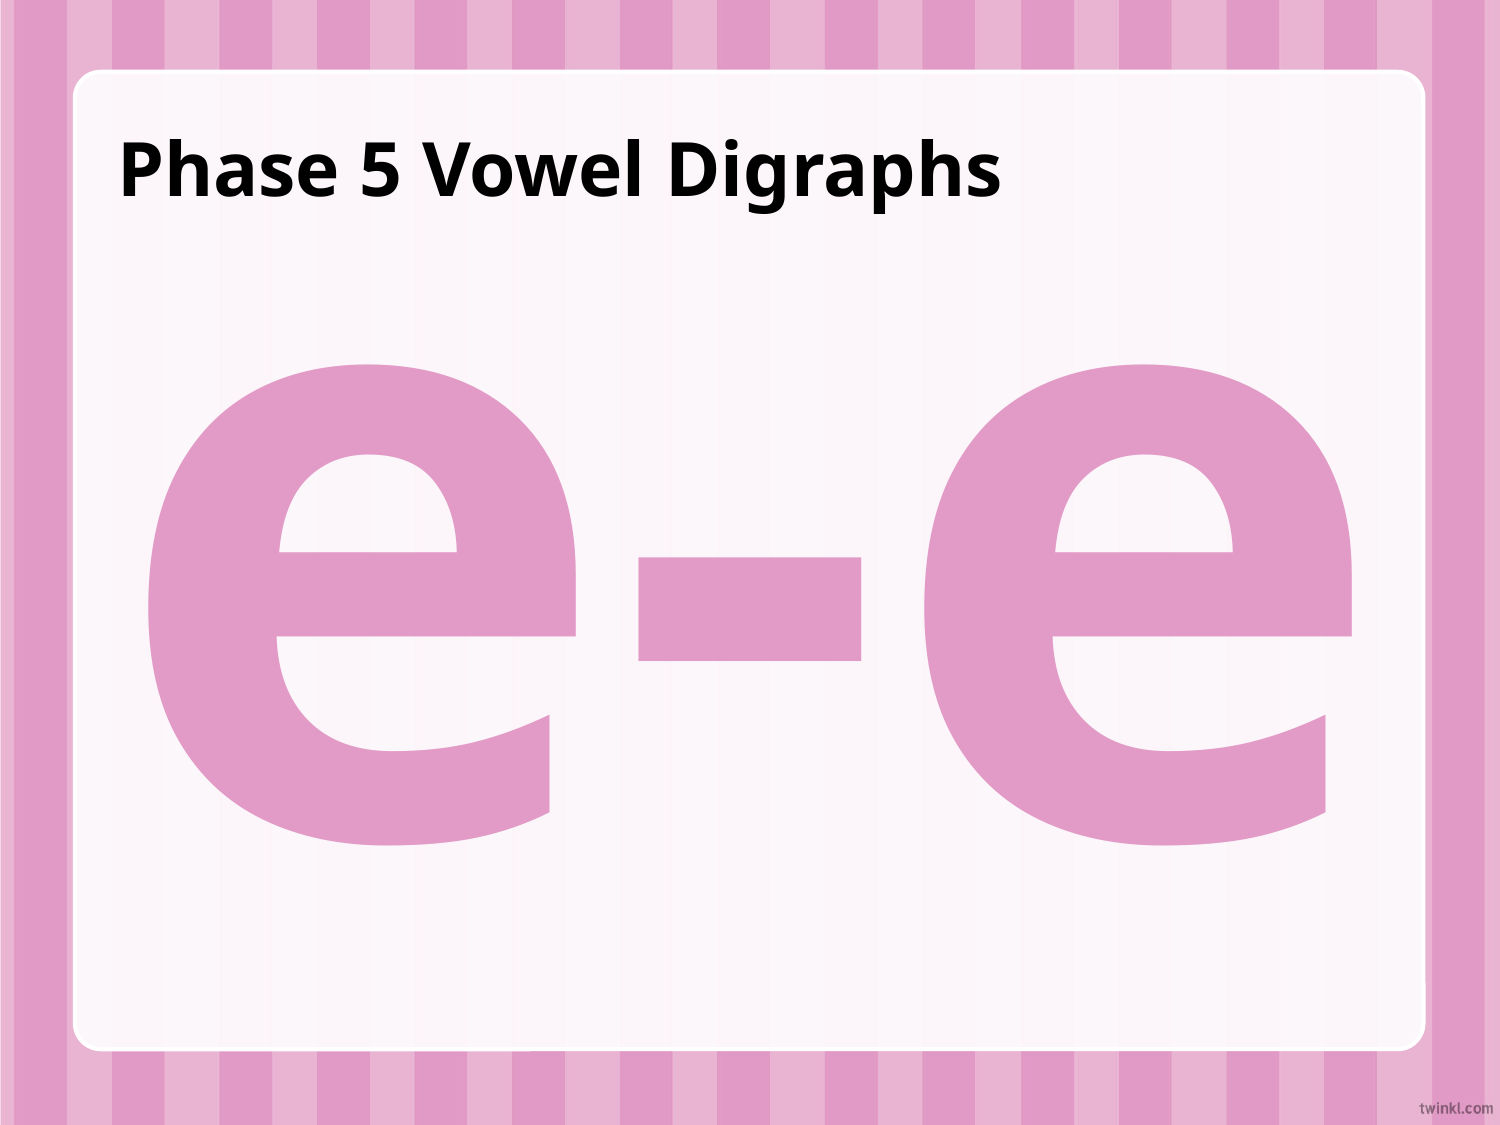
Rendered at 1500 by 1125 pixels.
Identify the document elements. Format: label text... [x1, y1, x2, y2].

picture [0, 836, 1500, 1125]
title e-e [0, 289, 1500, 836]
picture [0, 0, 1500, 289]
text_box Phase 5 Vowel Digraphs [102, 113, 1323, 219]
